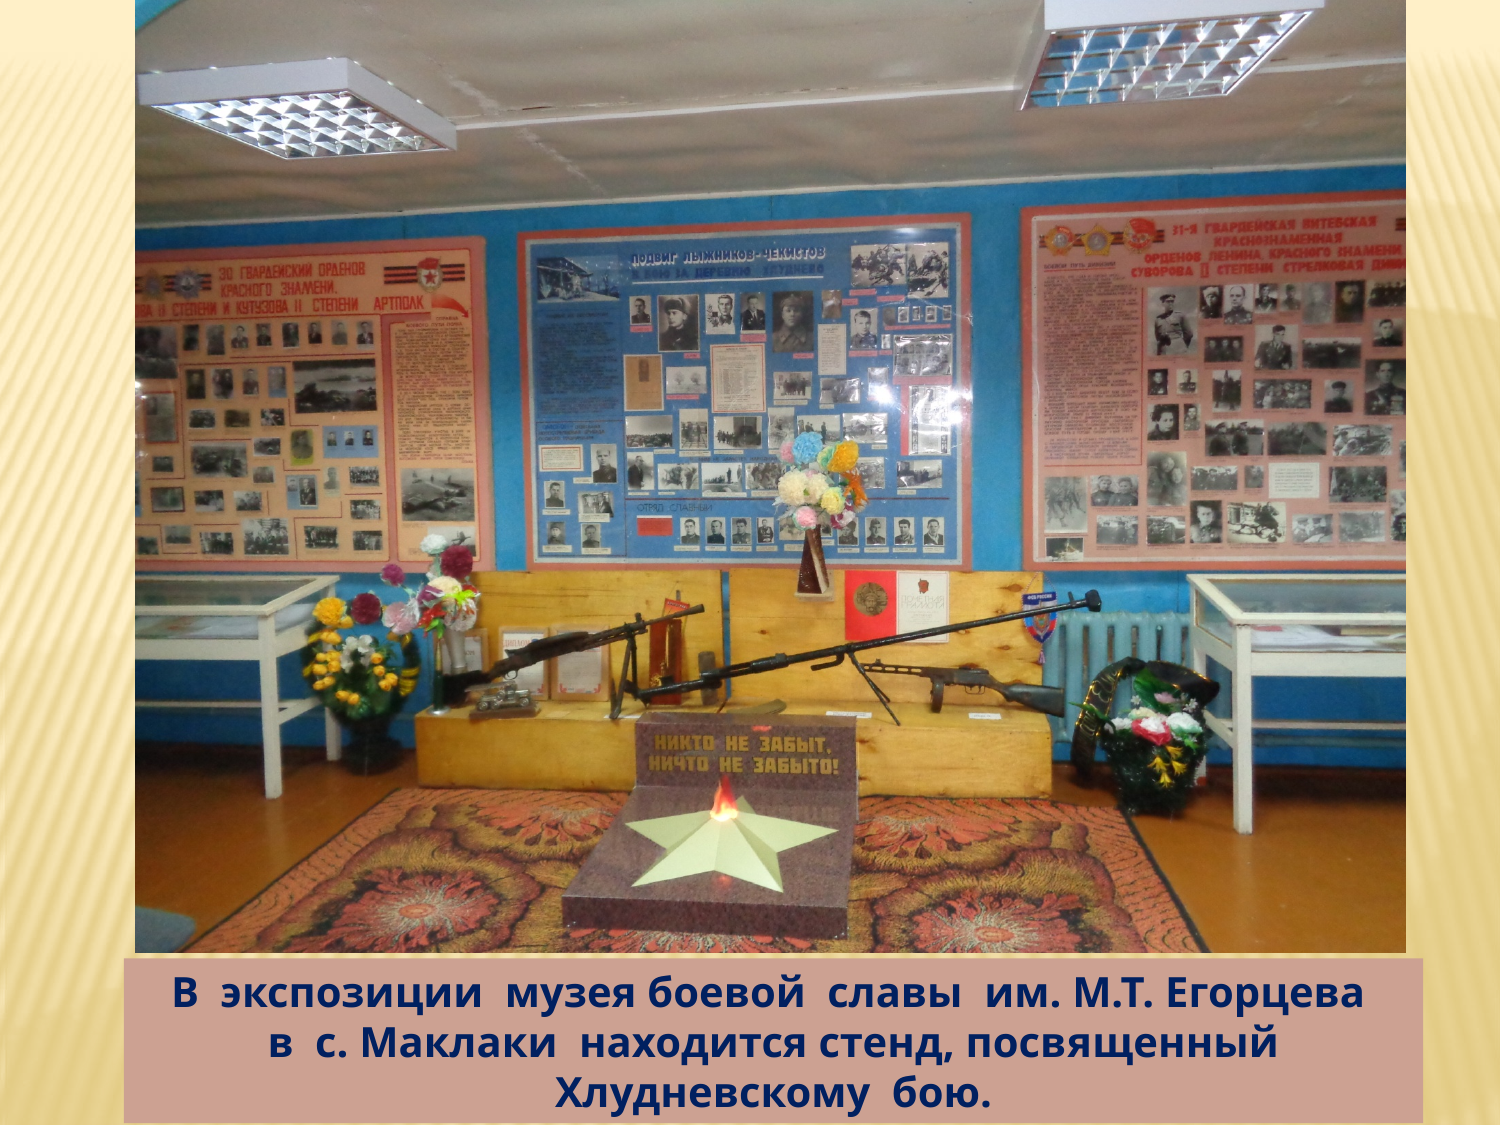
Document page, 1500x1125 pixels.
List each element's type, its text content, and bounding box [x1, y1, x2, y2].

text_box В экспозиции музея боевой славы им. М.Т. Егорцева в с. Маклаки находится стенд, посвященный Хлудневскому бою. [123, 958, 1424, 1124]
picture [135, 0, 1406, 953]
